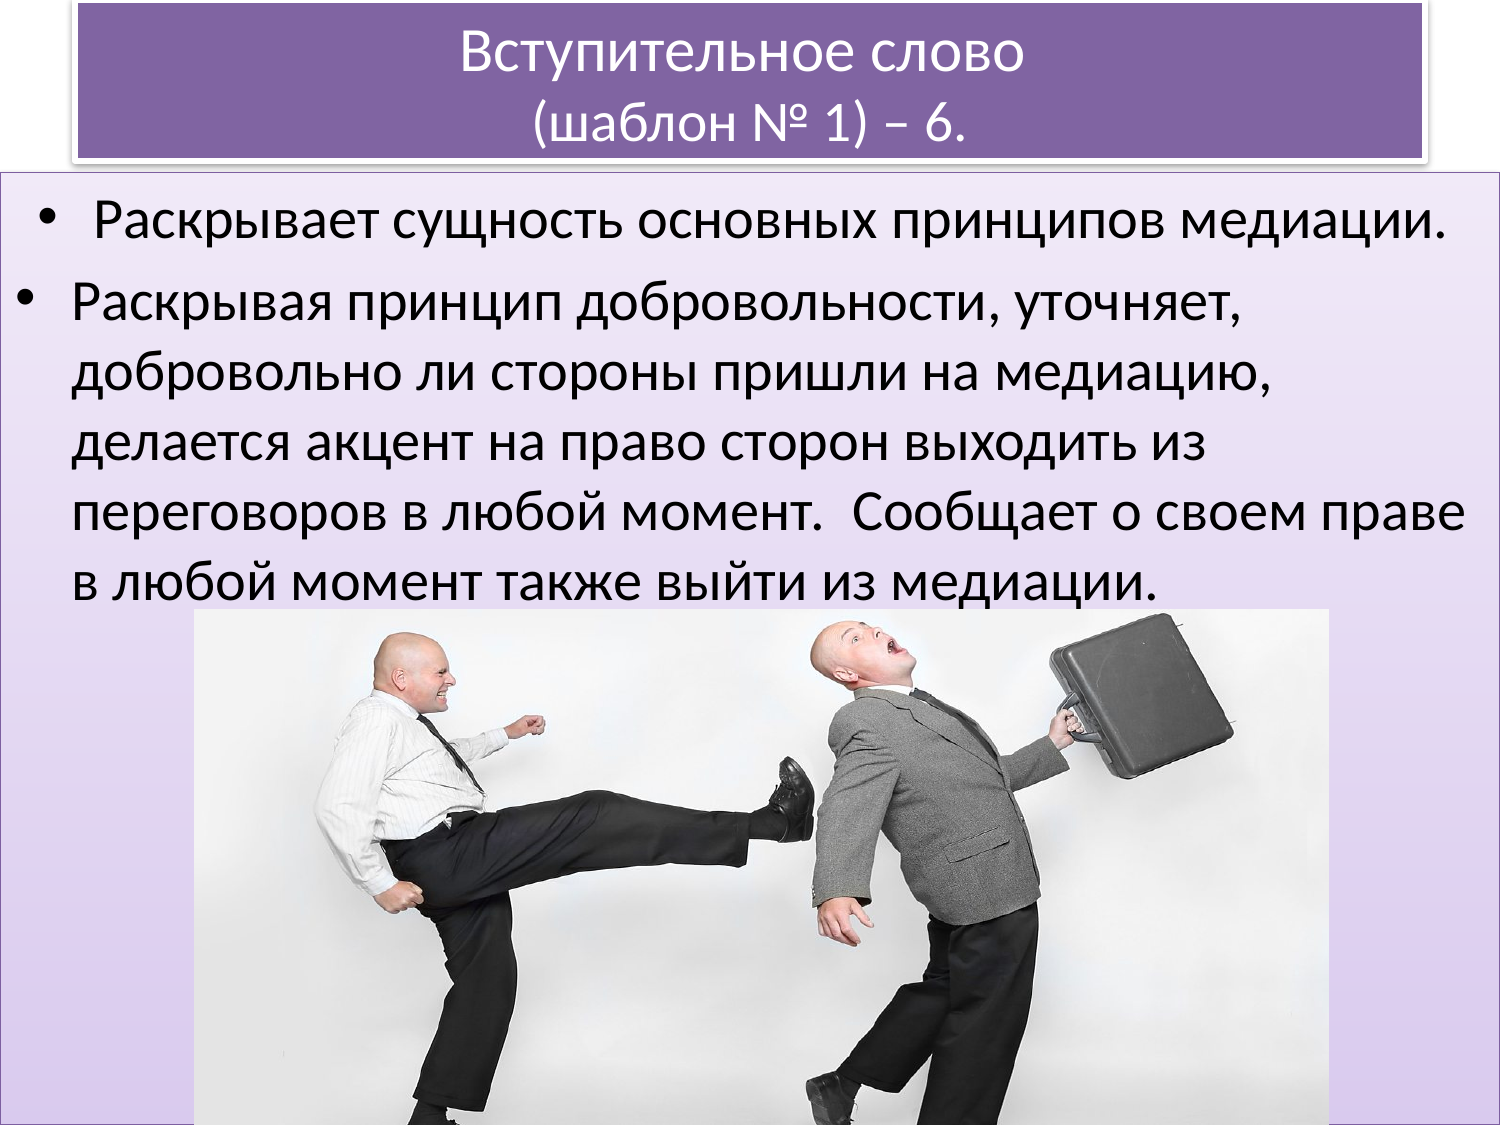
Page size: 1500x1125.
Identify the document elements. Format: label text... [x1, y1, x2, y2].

title Вступительное слово (шаблон № 1) – 6. [72, 0, 1428, 164]
list Раскрывает сущность основных принципов медиации. Раскрывая принцип добровольности, уточняет, добровольно ли стороны пришли на медиацию, делается акцент на право сторон выходить из переговоров в любой момент. Сообщает о своем праве в любой момент также вый­ти из медиации. [0, 172, 1500, 1125]
picture [194, 609, 1329, 1125]
